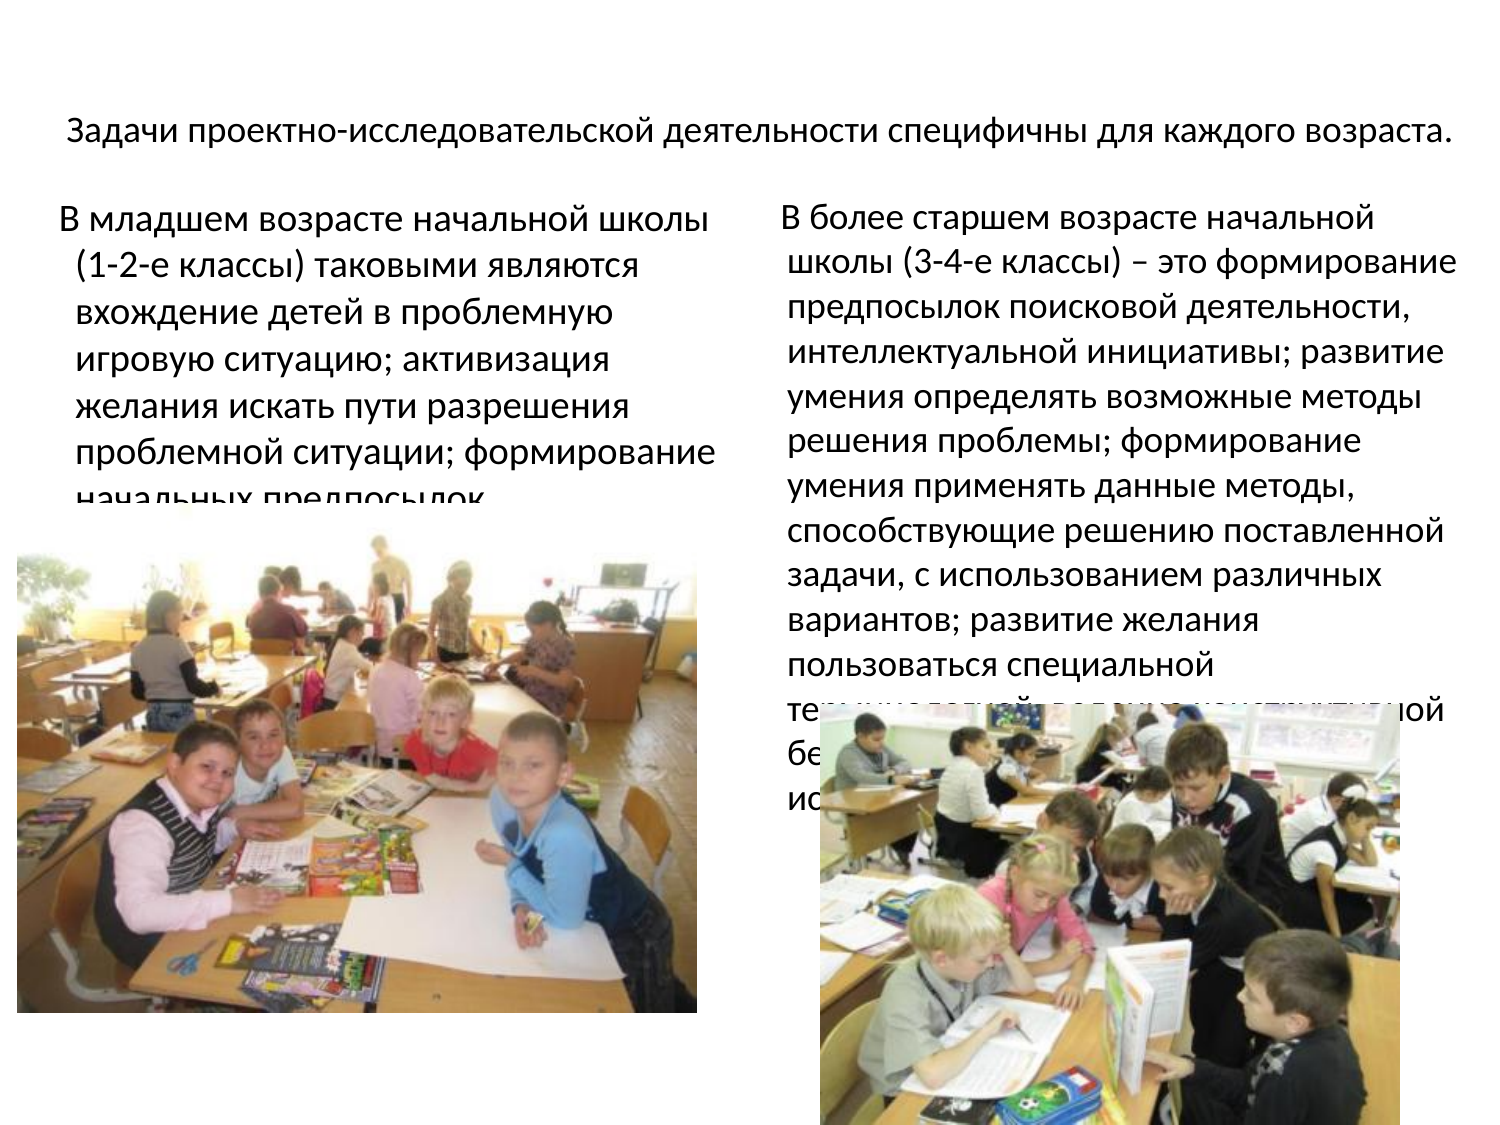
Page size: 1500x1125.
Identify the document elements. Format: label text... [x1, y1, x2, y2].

picture [820, 703, 1400, 1125]
list В младшем возрасте начальной школы (1-2-е классы) таковыми являются вхождение детей в проблемную игровую ситуацию; активизация желания искать пути разрешения проблемной ситуации; формирование начальных предпосылок исследовательской деятельности. [0, 184, 714, 622]
list В более старшем возрасте начальной школы (3-4-е классы) – это формирование предпосылок поисковой деятельности, интеллектуальной инициативы; развитие умения определять возможные методы решения проблемы; формирование умения применять данные методы, способствующие решению поставленной задачи, с использованием различных вариантов; развитие желания пользоваться специальной терминологией, ведение конструктивной беседы в процессе совместной исследовательской деятельности. [714, 184, 1483, 835]
title Задачи проектно-исследовательской деятельности специфичны для каждого возраста. [29, 78, 1500, 233]
picture [17, 503, 697, 1014]
